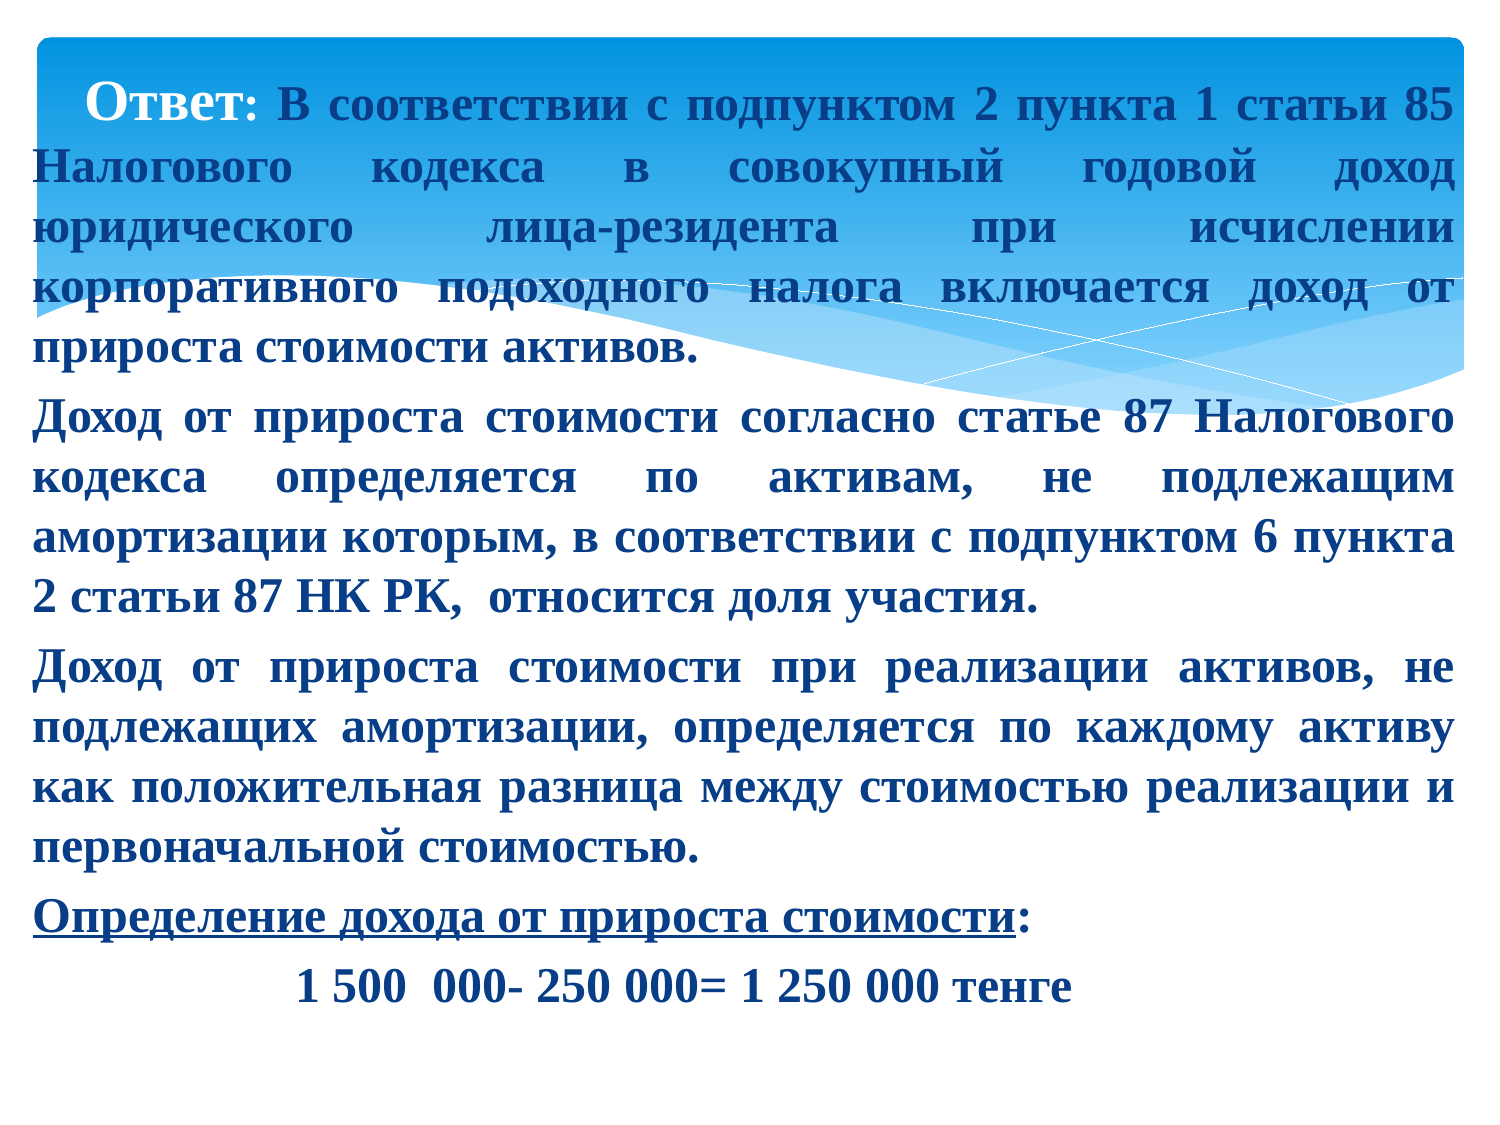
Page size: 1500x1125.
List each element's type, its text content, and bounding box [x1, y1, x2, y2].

list Ответ: В соответствии с подпунктом 2 пункта 1 статьи 85 Налогового кодекса в совокупный годовой доход юридического лица-резидента при исчислении корпоративного подоходного налога включается доход от прироста стоимости активов. Доход от прироста стоимости согласно статье 87 Налогового кодекса определяется по активам, не подлежащим амортизации которым, в соответствии с подпунктом 6 пункта 2 статьи 87 НК РК, относится доля участия. Доход от прироста стоимости при реализации активов, не подлежащих амортизации, определяется по каждому активу как положительная разница между стоимостью реализации и первоначальной стоимостью. Определение дохода от прироста стоимости: 1 500 000- 250 000= 1 250 000 тенге [17, 54, 1471, 1090]
